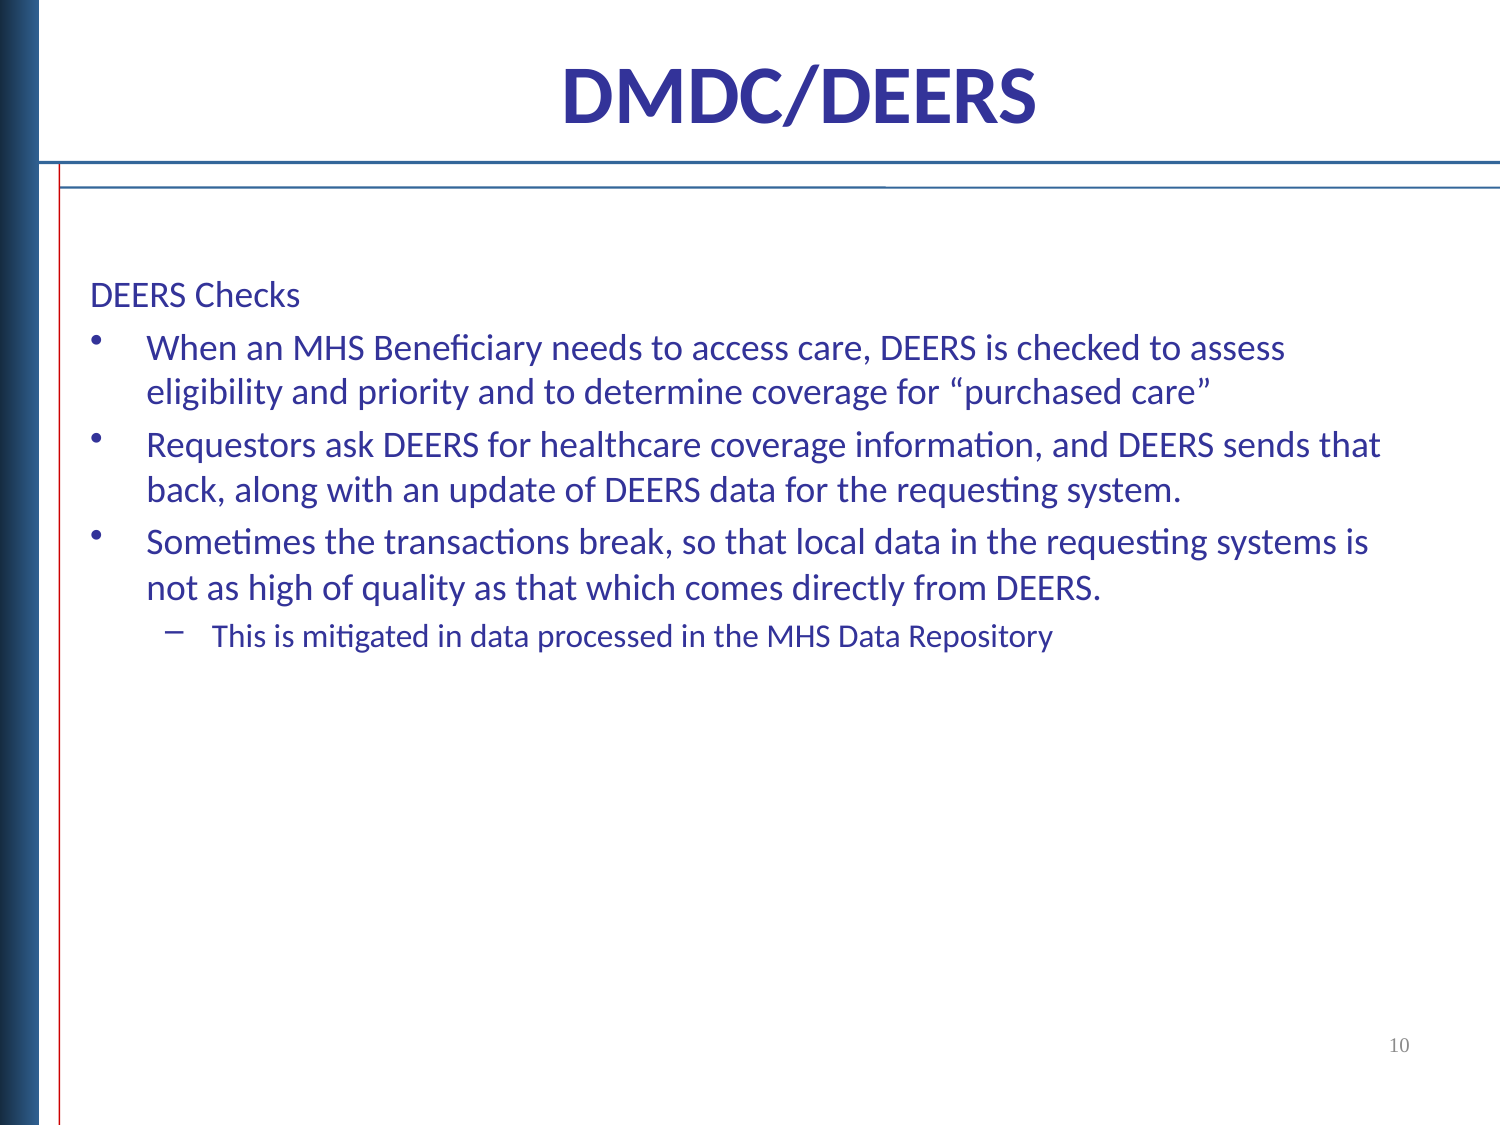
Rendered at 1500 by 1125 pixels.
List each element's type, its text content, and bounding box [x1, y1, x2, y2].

title DMDC/DEERS [249, 37, 1350, 143]
slide_number 10 [1074, 1024, 1425, 1103]
list DEERS Checks When an MHS Beneficiary needs to access care, DEERS is checked to assess eligibility and priority and to determine coverage for “purchased care” Requestors ask DEERS for healthcare coverage information, and DEERS sends that back, along with an update of DEERS data for the requesting system. Sometimes the transactions break, so that local data in the requesting systems is not as high of quality as that which comes directly from DEERS. This is mitigated in data processed in the MHS Data Repository [75, 262, 1425, 1005]
